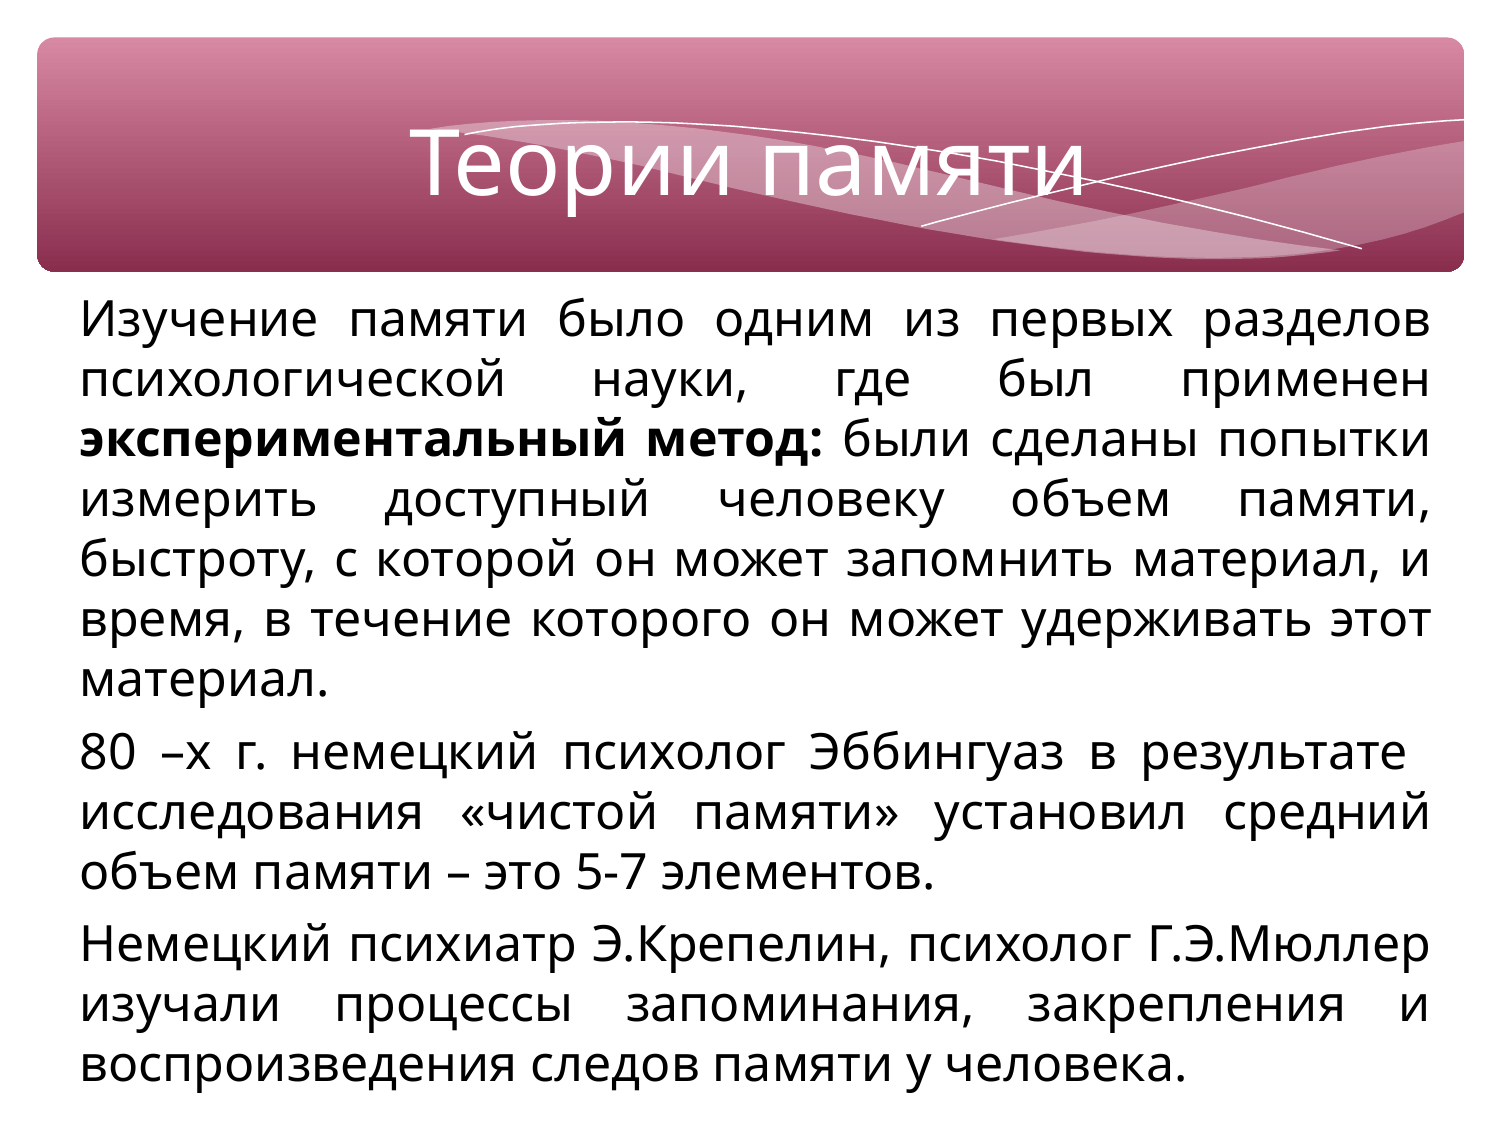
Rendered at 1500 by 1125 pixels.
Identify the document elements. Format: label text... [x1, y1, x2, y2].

title Теории памяти [75, 40, 1425, 276]
list Изучение памяти было одним из первых разделов психологической науки, где был применен экспериментальный метод: были сделаны попытки измерить доступный человеку объем памяти, быстроту, с которой он может запомнить материал, и время, в течение которого он может удерживать этот материал. 80 –х г. немецкий психолог Эббингуаз в результате исследования «чистой памяти» установил средний объем памяти – это 5-7 элементов. Немецкий психиатр Э.Крепелин, психолог Г.Э.Мюллер изучали процессы запоминания, закрепления и воспроизведения следов памяти у человека. [64, 278, 1447, 1071]
